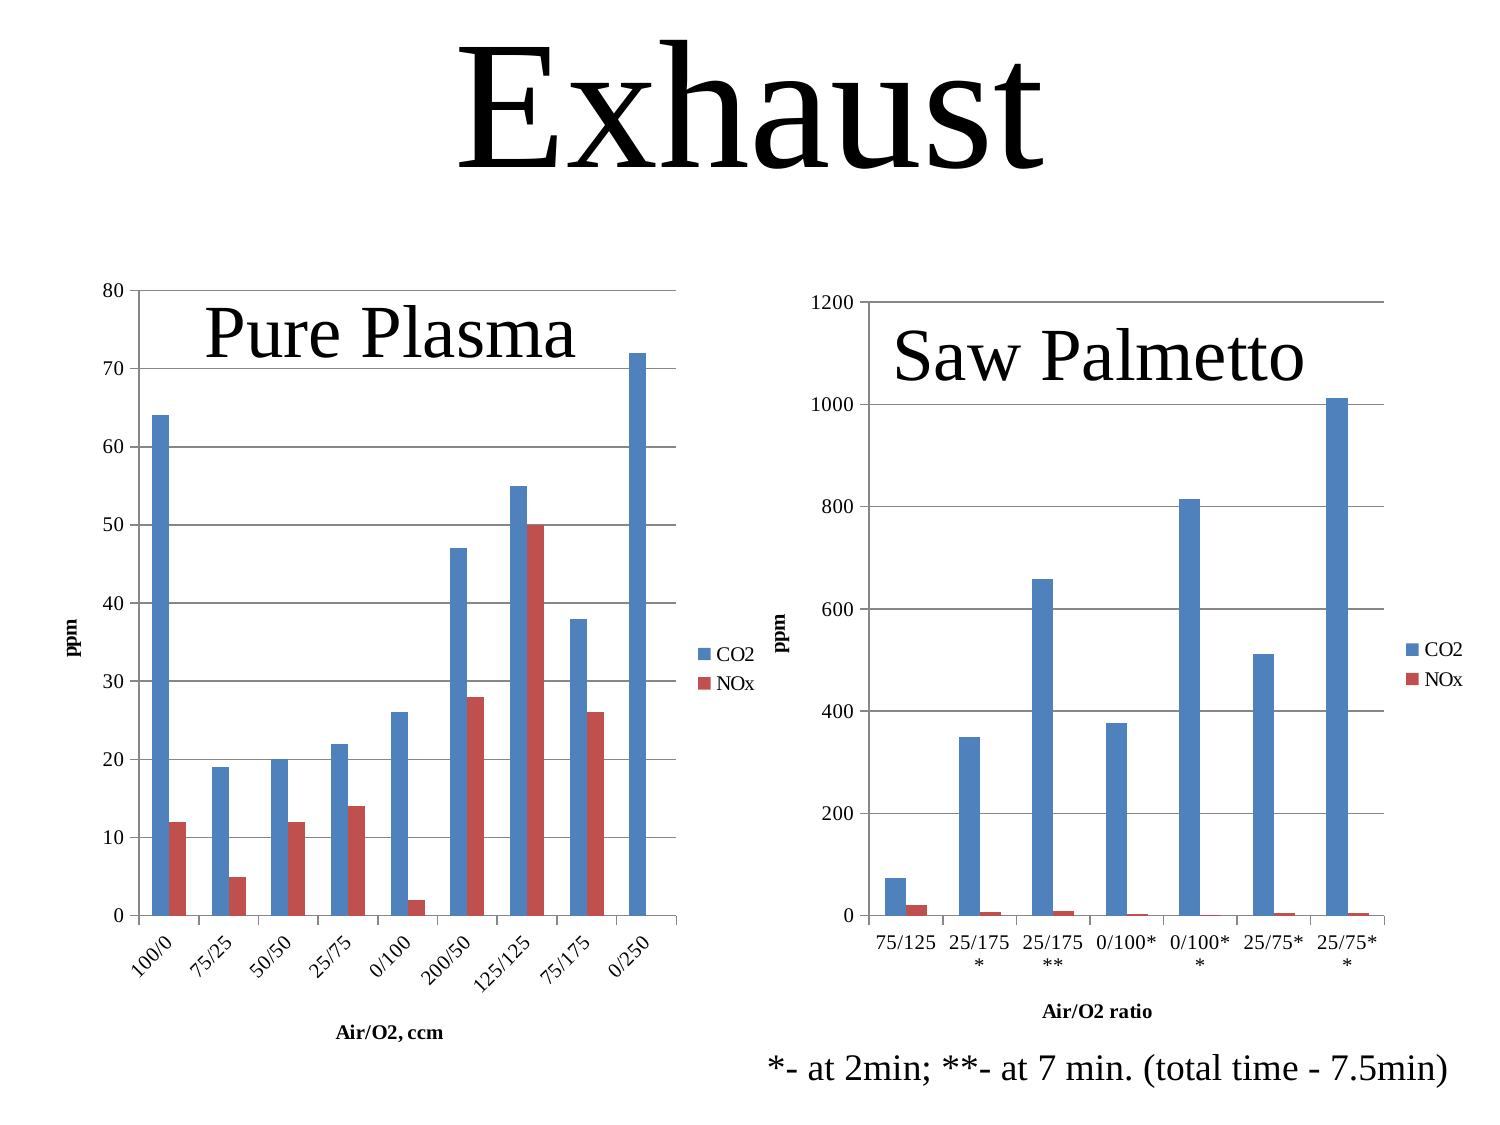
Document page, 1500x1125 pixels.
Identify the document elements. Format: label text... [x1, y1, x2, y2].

title Exhaust [75, 0, 1425, 189]
text_box *- at 2min; **- at 7 min. (total time - 7.5min) [752, 1063, 1464, 1096]
chart [24, 262, 1484, 1076]
